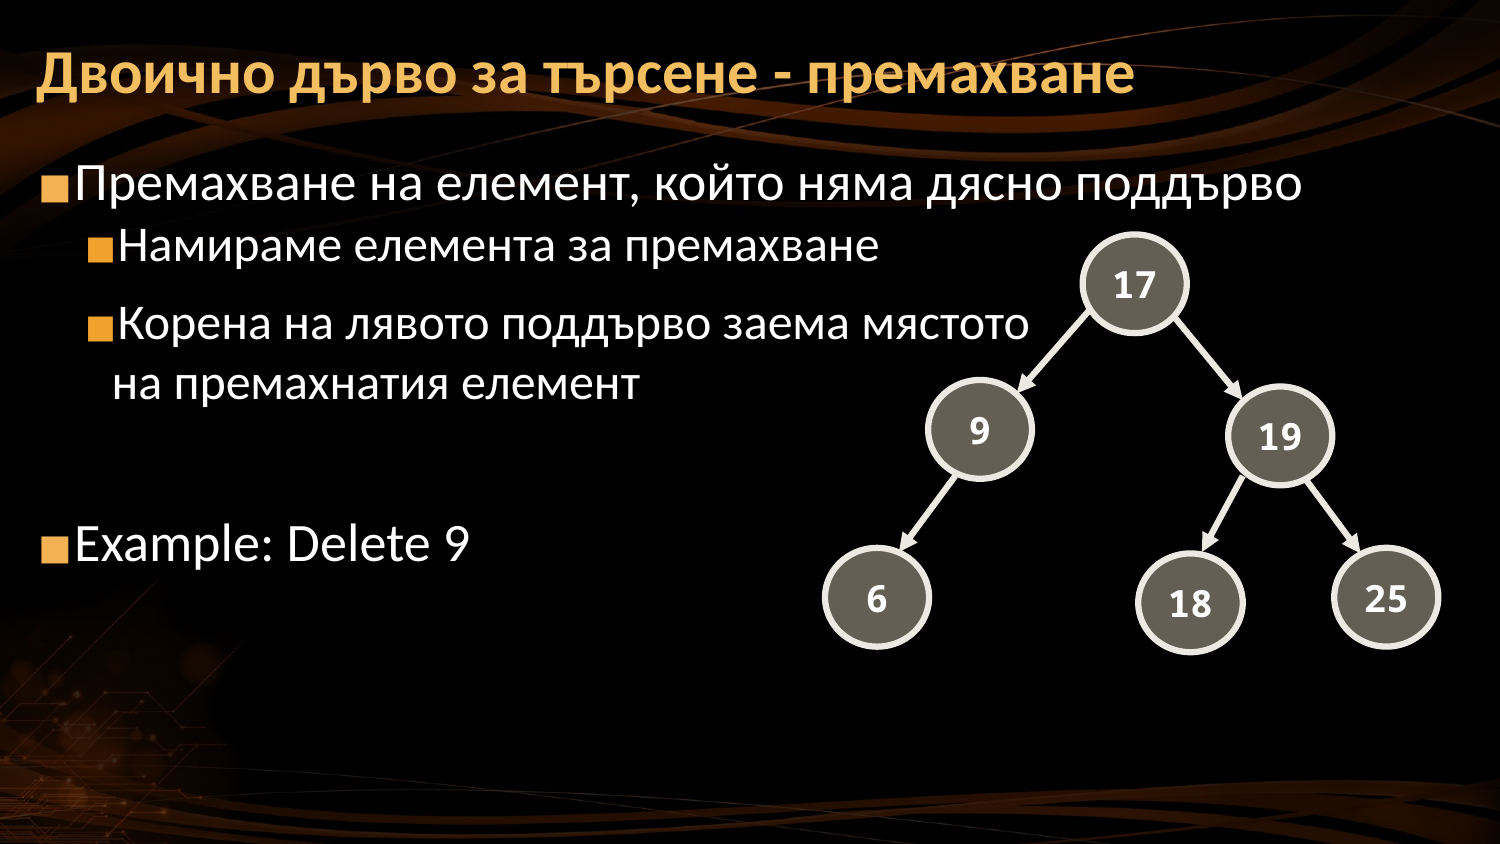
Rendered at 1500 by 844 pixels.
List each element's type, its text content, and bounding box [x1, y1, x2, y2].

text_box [1016, 308, 1092, 394]
list Премахване на елемент, който няма дясно поддърво Намираме елемента за премахване Корена на лявото поддърво заема мястото на премахнатия елемент Example: Delete 9 [23, 141, 1477, 827]
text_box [898, 475, 956, 553]
text_box 19 [1228, 386, 1333, 486]
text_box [1201, 475, 1244, 553]
text_box 25 [1334, 547, 1439, 647]
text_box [1305, 479, 1361, 554]
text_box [1173, 315, 1243, 401]
text_box 18 [1138, 553, 1243, 653]
text_box 9 [928, 379, 1032, 479]
text_box 17 [1082, 234, 1187, 334]
title Двоично дърво за търсене - премахване [23, 4, 1476, 142]
text_box 6 [825, 547, 930, 647]
picture [0, 0, 1500, 844]
